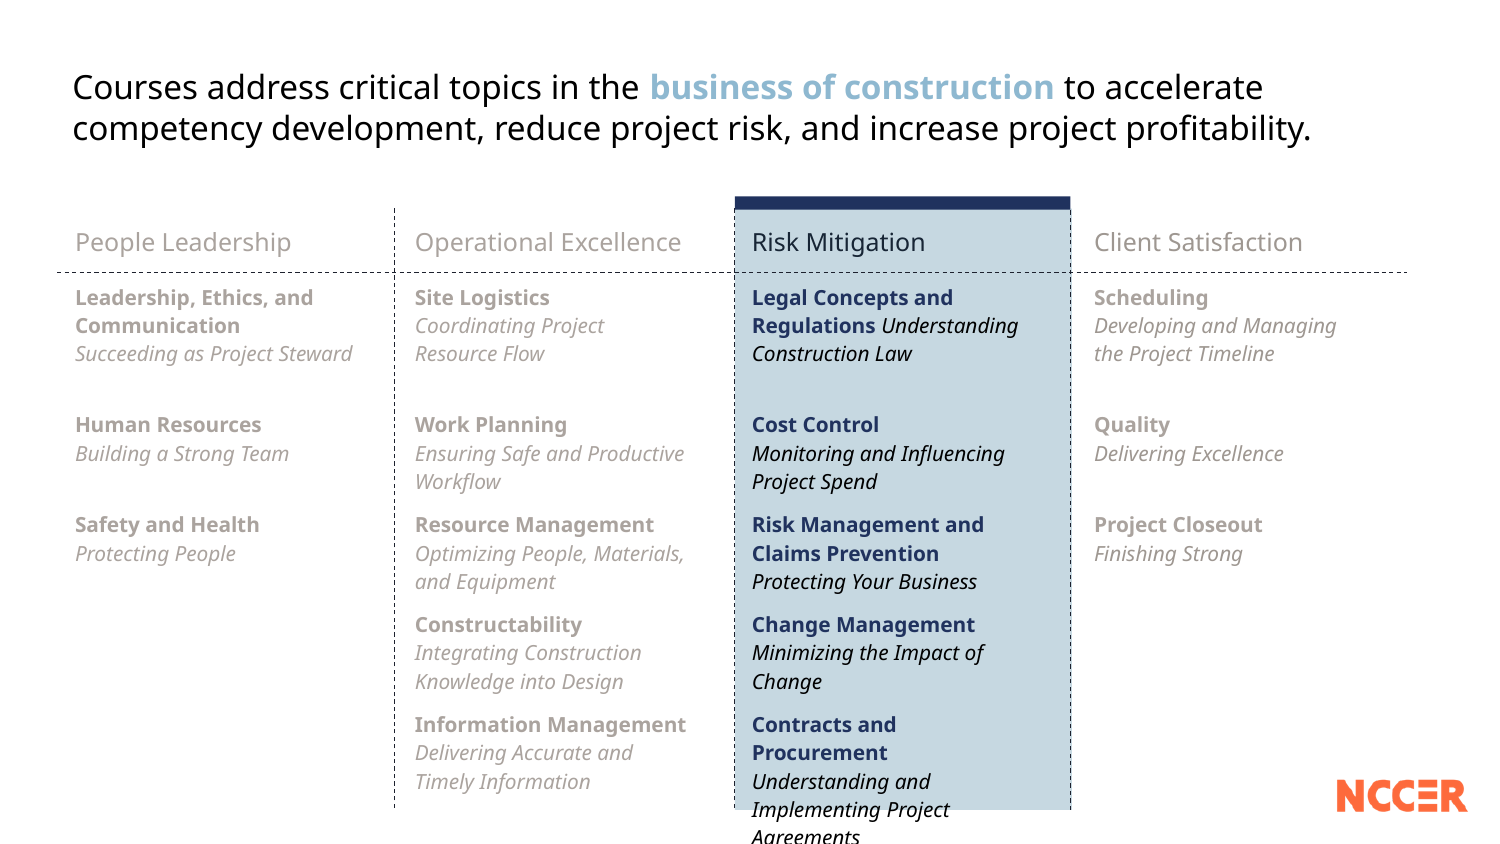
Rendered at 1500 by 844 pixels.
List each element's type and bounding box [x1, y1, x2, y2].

picture [1319, 765, 1485, 813]
